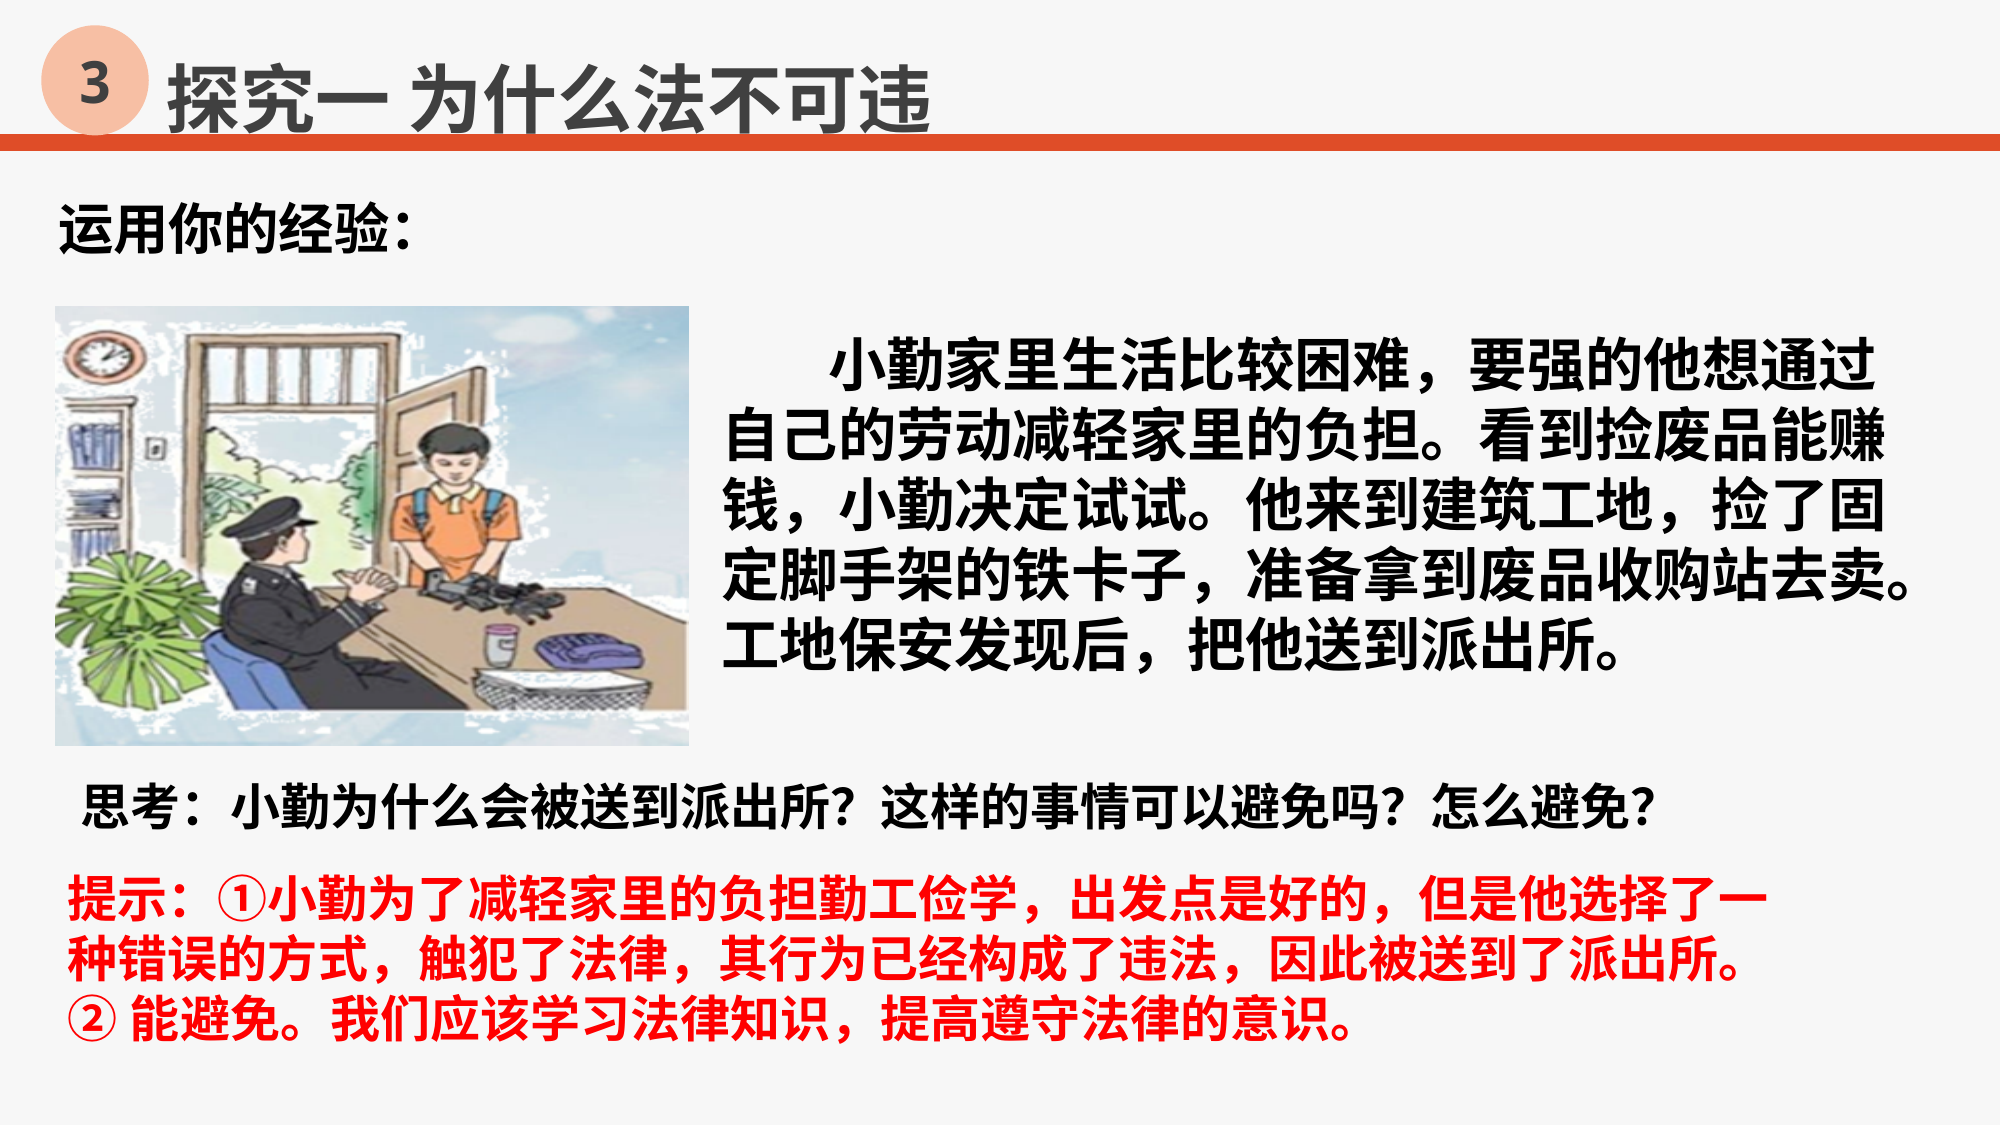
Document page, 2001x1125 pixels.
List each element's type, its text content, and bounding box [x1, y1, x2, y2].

text_box [0, 134, 2000, 151]
text_box 探究一 为什么法不可违 [165, 0, 1611, 143]
text_box 思考：小勤为什么会被送到派出所？这样的事情可以避免吗？怎么避免？ [65, 767, 1970, 843]
text_box 提示：①小勤为了减轻家里的负担勤工俭学，出发点是好的，但是他选择了一种错误的方式，触犯了法律，其行为已经构成了违法，因此被送到了派出所。 ②能避免。我们应该学习法律知识，提高遵守法律的意识。 [53, 860, 1791, 1056]
text_box 运用你的经验： [43, 186, 460, 269]
text_box 小勤家里生活比较困难，要强的他想通过自己的劳动减轻家里的负担。看到捡废品能赚钱，小勤决定试试。他来到建筑工地，捡了固定脚手架的铁卡子，准备拿到废品收购站去卖。工地保安发现后，把他送到派出所。 [706, 320, 1945, 686]
picture [55, 306, 689, 746]
text_box 3 [40, 24, 150, 137]
